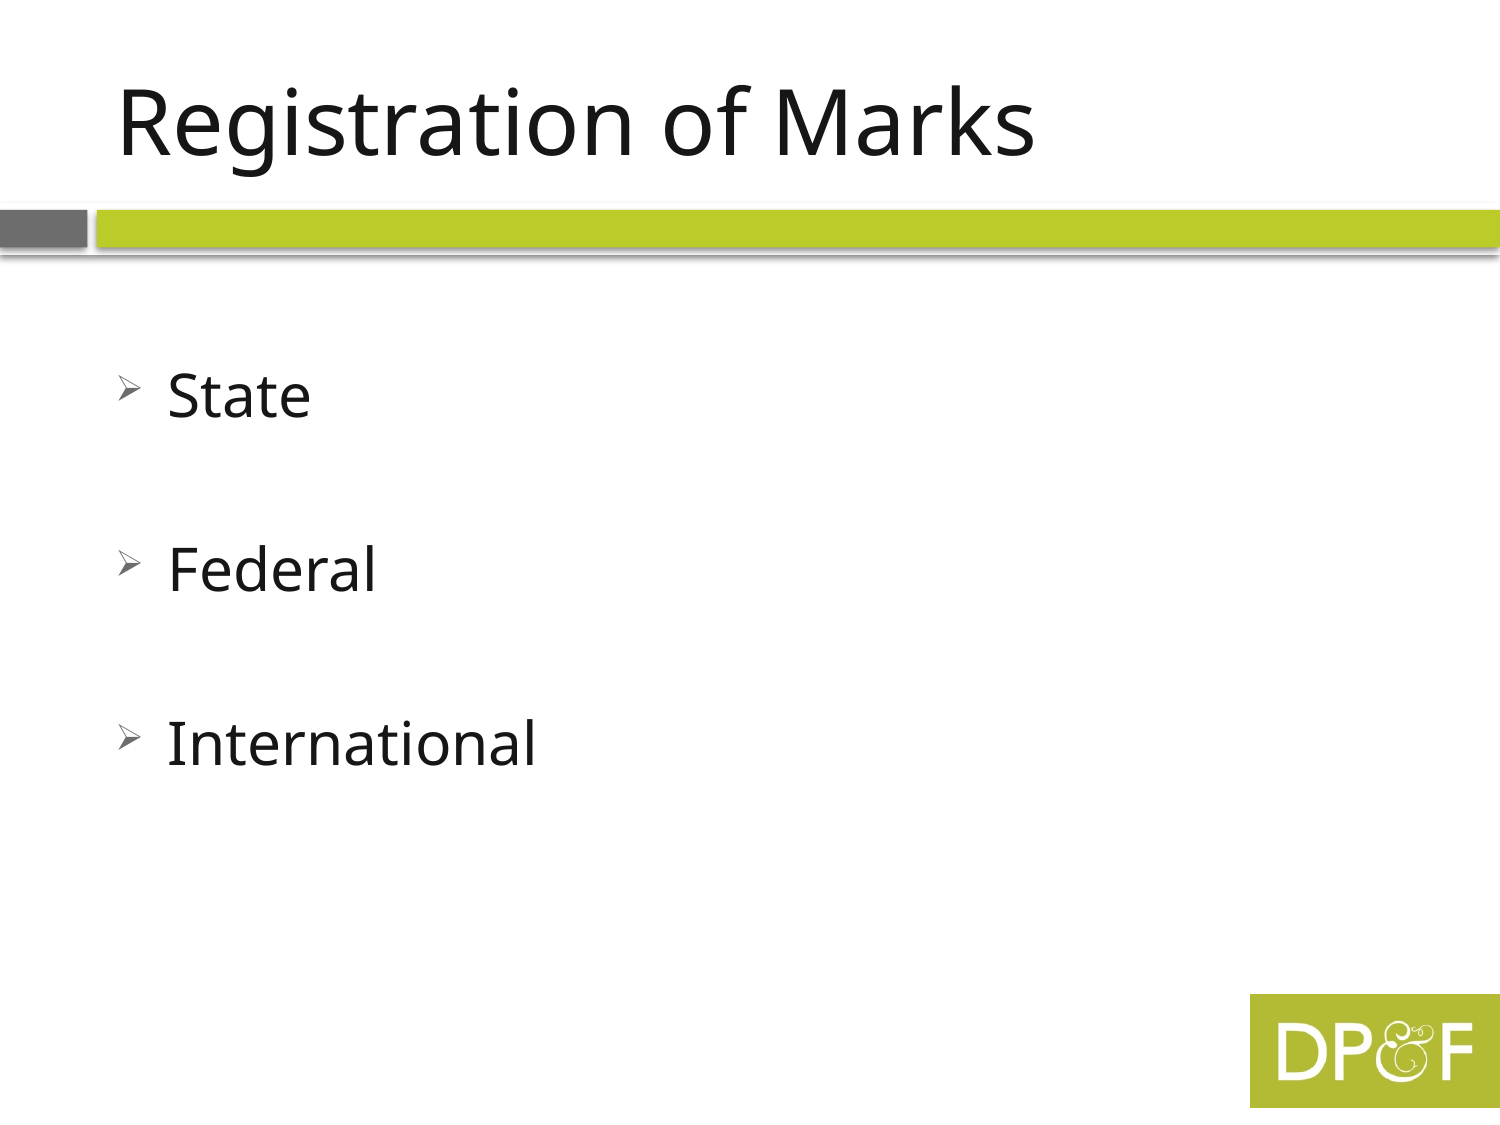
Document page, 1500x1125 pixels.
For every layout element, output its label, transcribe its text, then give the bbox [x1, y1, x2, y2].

title Registration of Marks [100, 37, 1439, 201]
list State Federal International [100, 262, 1439, 1006]
picture [1249, 993, 1500, 1108]
